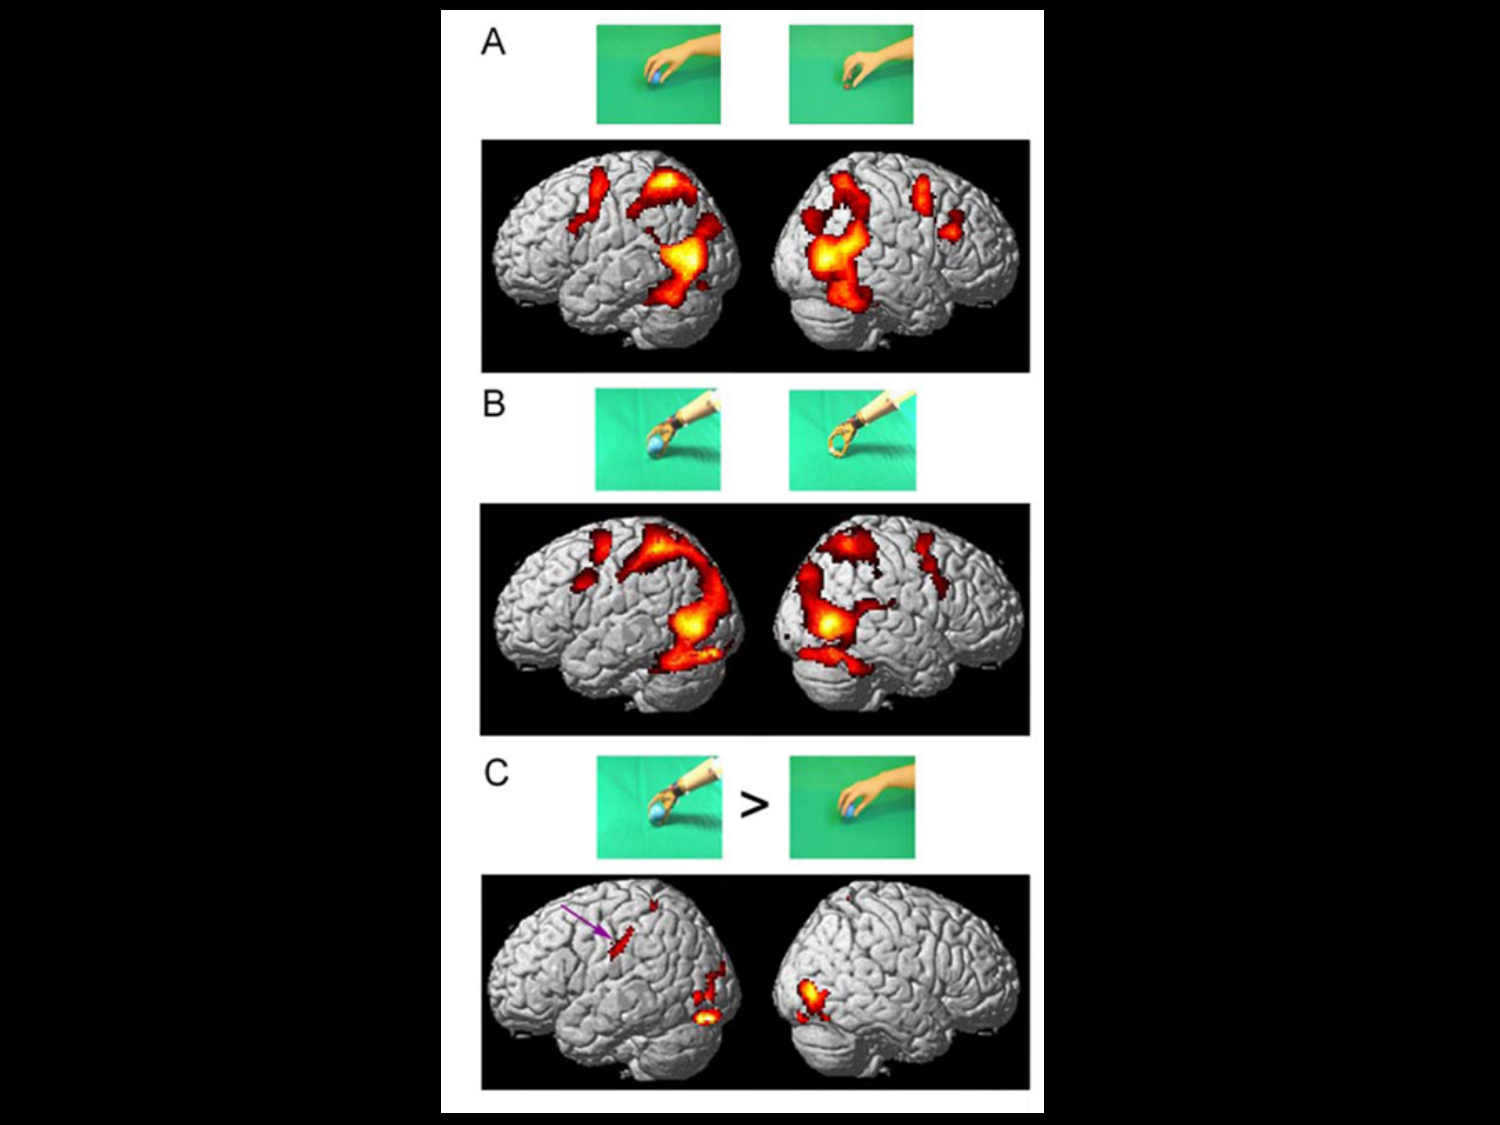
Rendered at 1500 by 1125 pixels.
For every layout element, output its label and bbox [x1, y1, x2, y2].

picture [441, 10, 1045, 1113]
